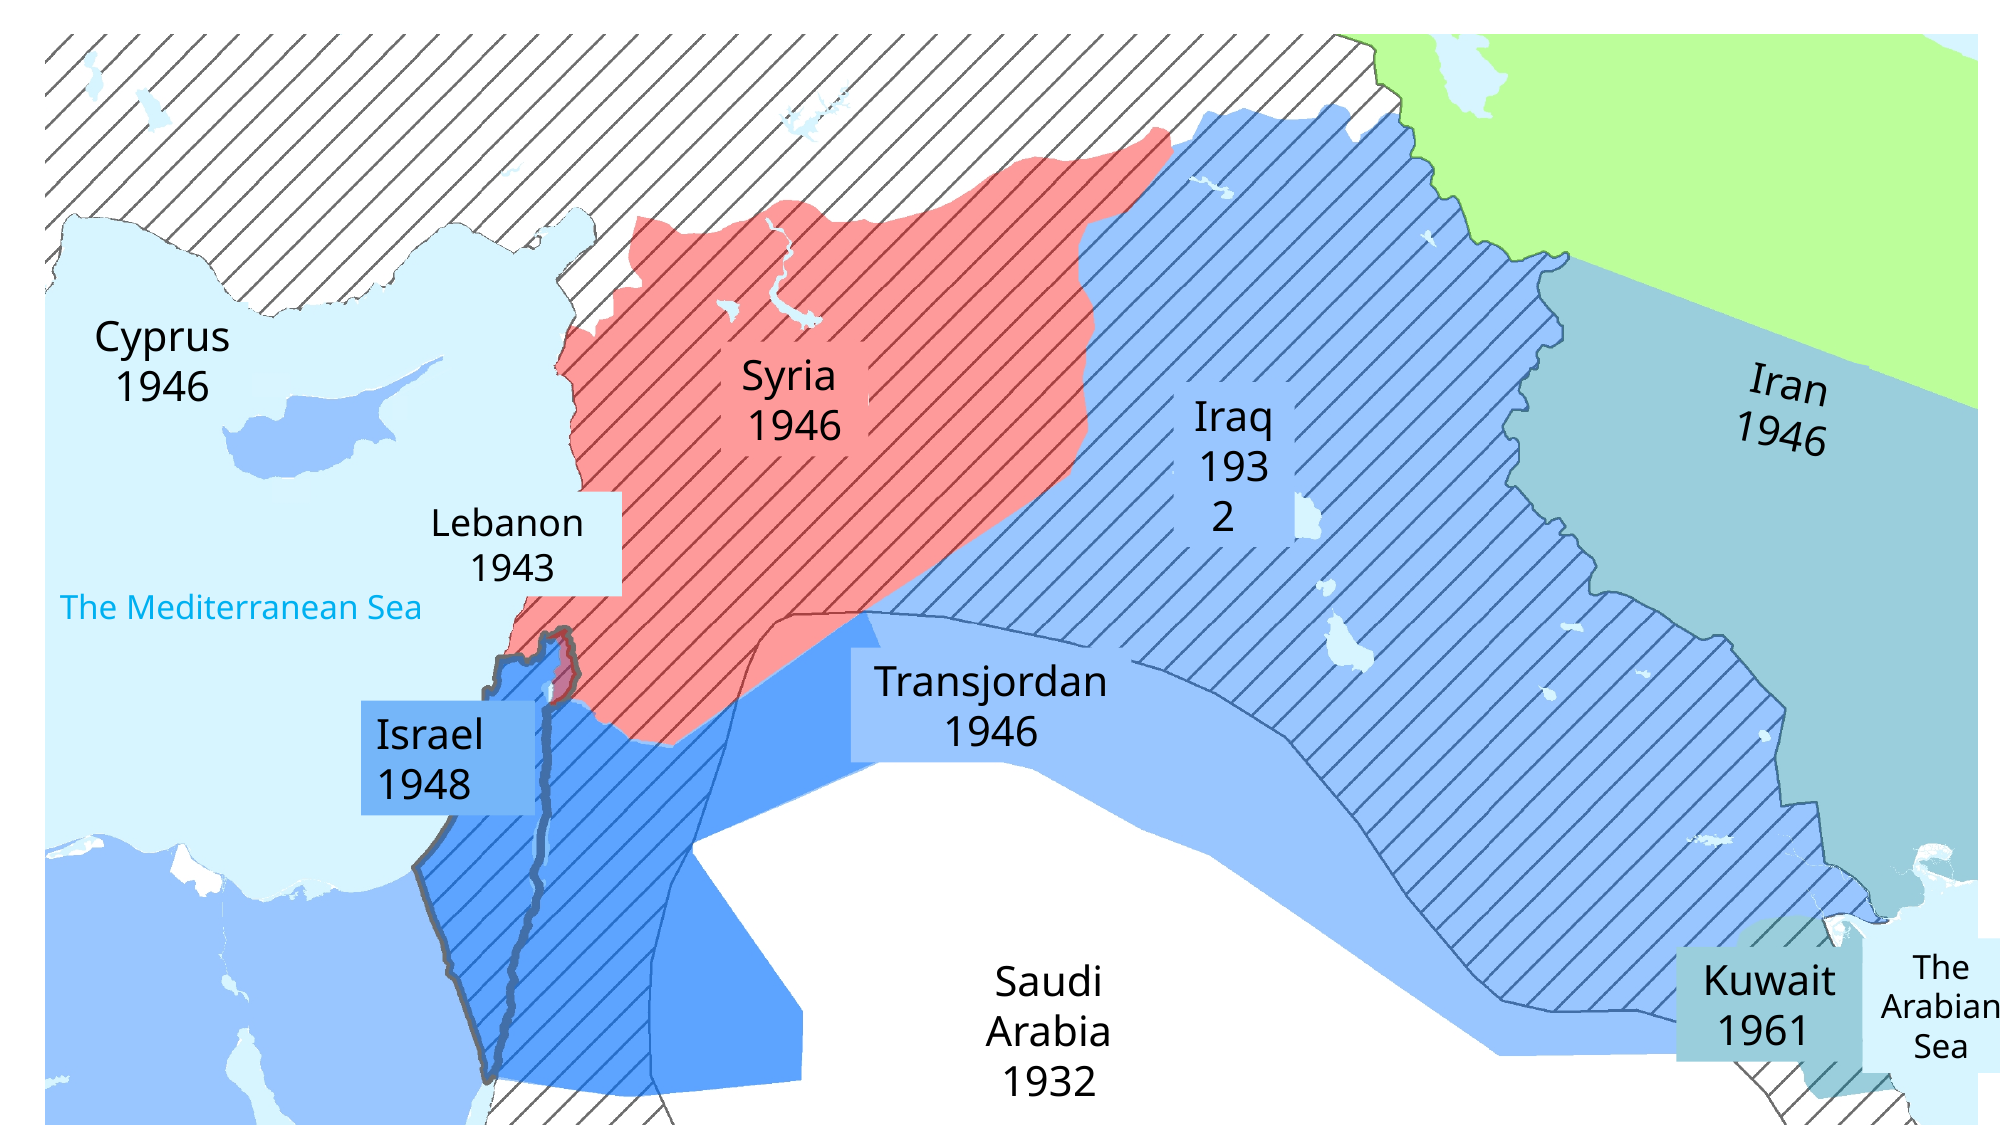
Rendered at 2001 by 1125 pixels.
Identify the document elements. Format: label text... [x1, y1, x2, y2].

text_box The Arabian Sea [1978, 938, 2000, 1073]
picture [44, 34, 1978, 1125]
